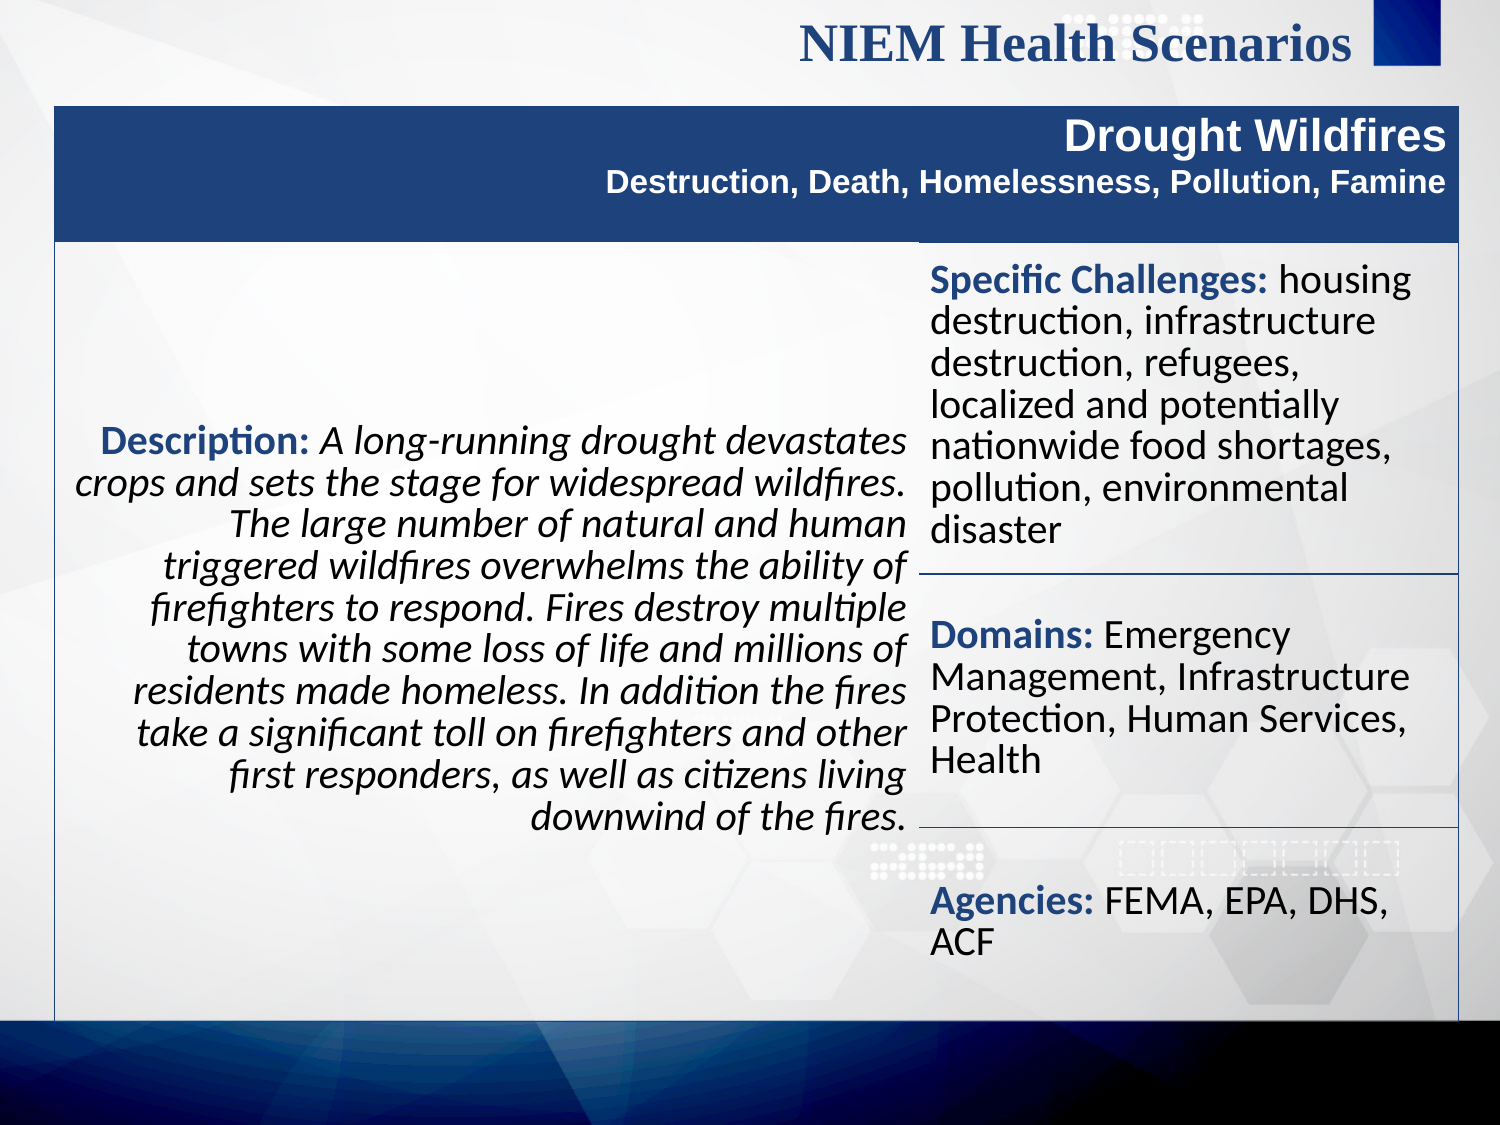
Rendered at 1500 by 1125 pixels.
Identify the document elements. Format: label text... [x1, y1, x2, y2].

table_cell Agencies: FEMA, EPA, DHS, ACF [919, 828, 1458, 1021]
table_header Drought Wildfires Destruction, Death, Homelessness, Pollution, Famine [55, 107, 1458, 242]
text_box NIEM Health Scenarios [784, 0, 1369, 80]
picture [0, 0, 1500, 1125]
table_cell Domains: Emergency Management, Infrastructure Protection, Human Services, Health [919, 575, 1458, 827]
table_cell Description: A long-running drought devastates crops and sets the stage for widespread wildfires. The large number of natural and human triggered wildfires overwhelms the ability of firefighters to respond. Fires destroy multiple towns with some loss of life and millions of residents made homeless. In addition the fires take a significant toll on firefighters and other first responders, as well as citizens living downwind of the fires. [55, 242, 919, 1021]
table_cell Specific Challenges: housing destruction, infrastructure destruction, refugees, localized and potentially nationwide food shortages, pollution, environmental disaster [919, 243, 1458, 573]
